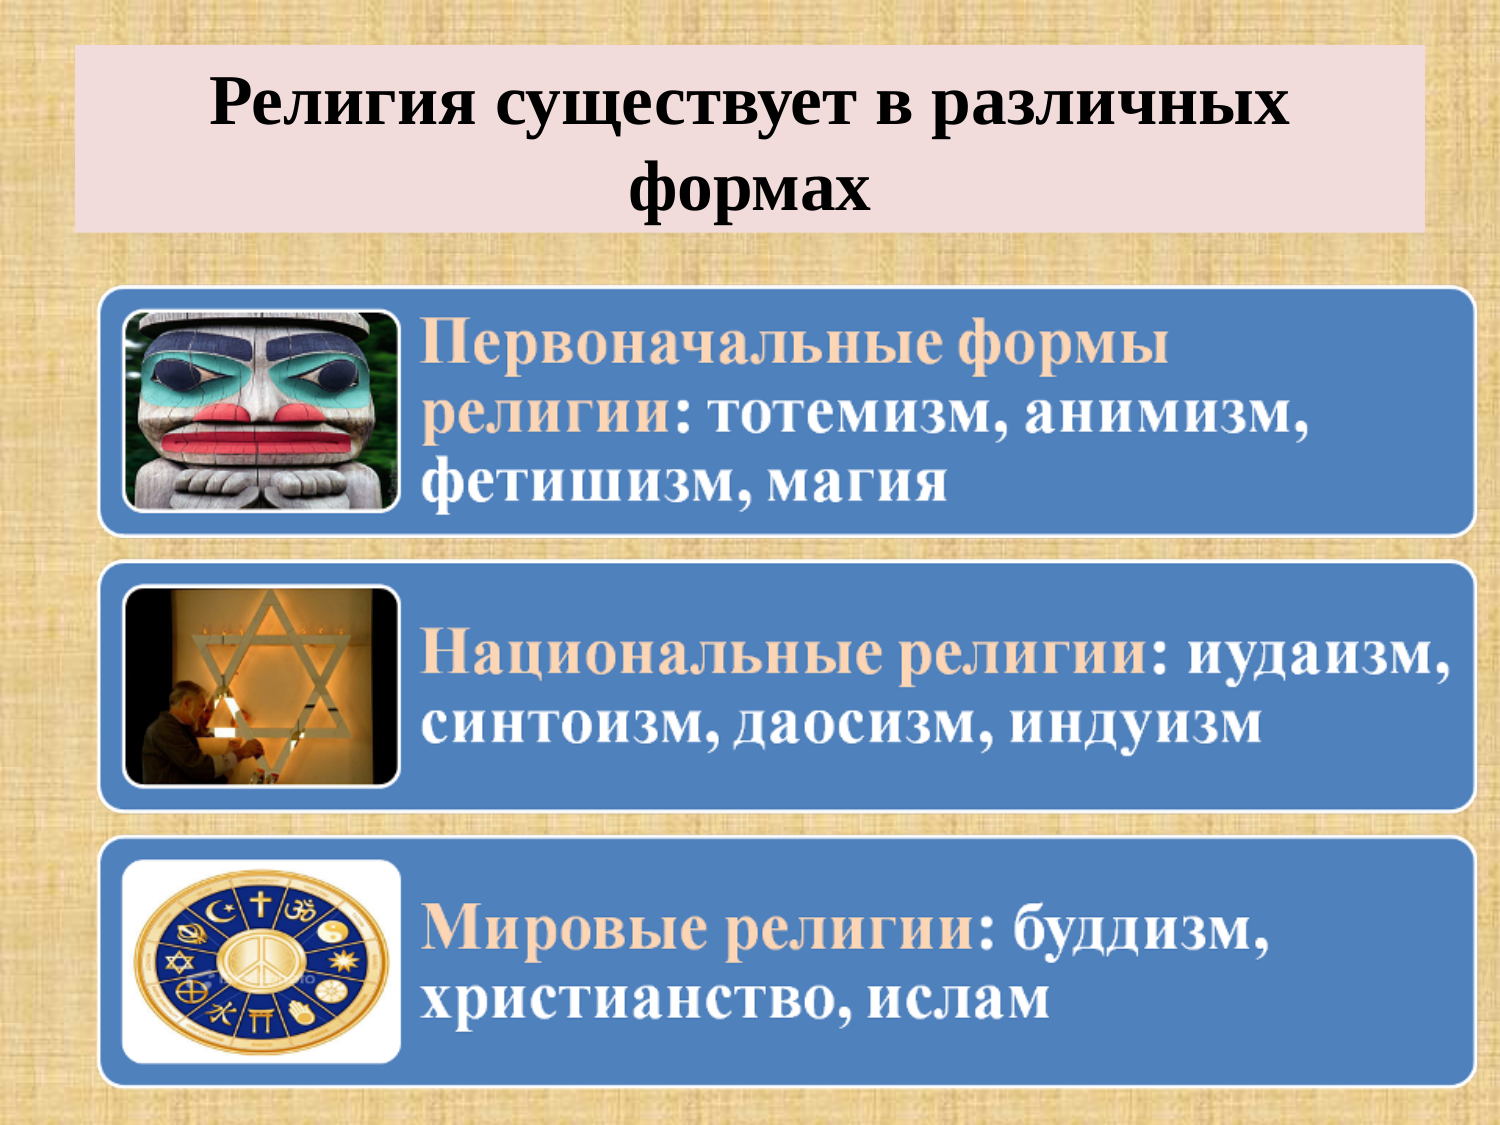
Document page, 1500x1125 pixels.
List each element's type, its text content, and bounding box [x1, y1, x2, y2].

title Религия существует в различных формах [75, 45, 1425, 233]
picture [0, 0, 1500, 1125]
